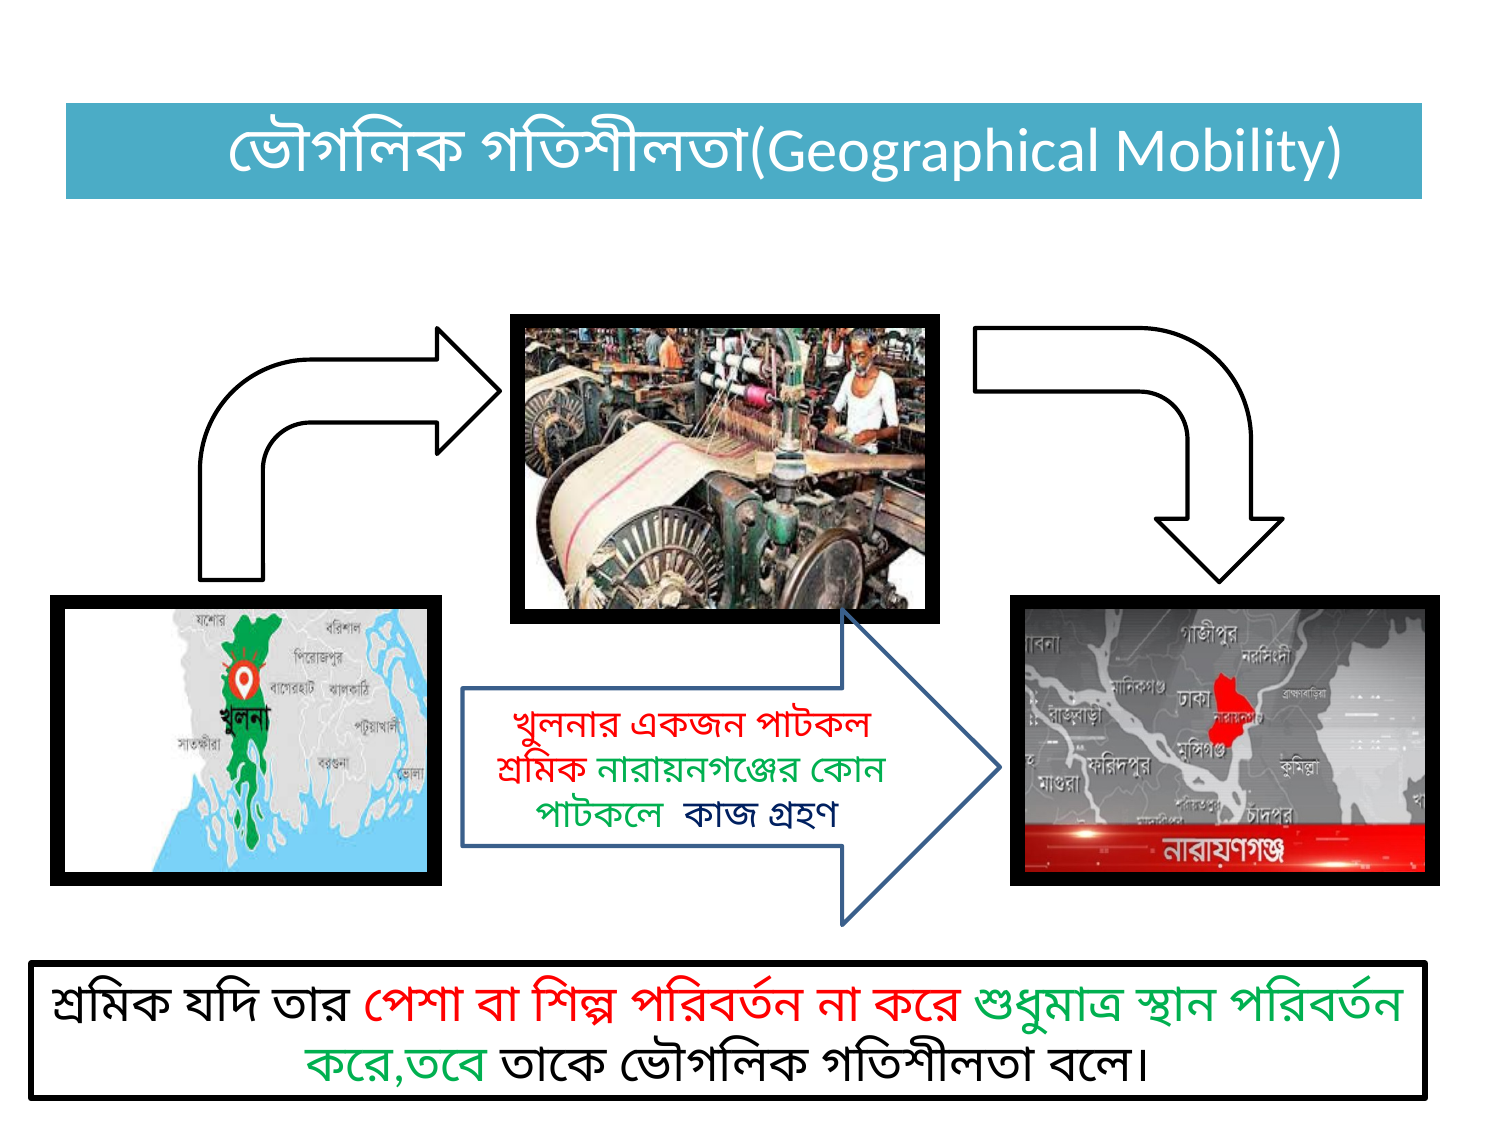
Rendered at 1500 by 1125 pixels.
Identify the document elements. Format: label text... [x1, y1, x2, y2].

picture [524, 327, 926, 610]
text_box [972, 325, 1285, 585]
text_box শ্রমিক যদি তার পেশা বা শিল্প পরিবর্তন না করে শুধুমাত্র স্থান পরিবর্তন করে,তবে তাকে ভৌগলিক গতিশীলতা বলে। [31, 963, 1425, 1099]
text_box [62, 99, 1426, 203]
text_box খুলনার একজন পাটকল শ্রমিক নারায়নগঞ্জের কোন পাটকলে কাজ গ্রহণ [460, 619, 1003, 927]
picture [64, 609, 428, 873]
picture [1024, 609, 1426, 873]
text_box [197, 326, 503, 583]
